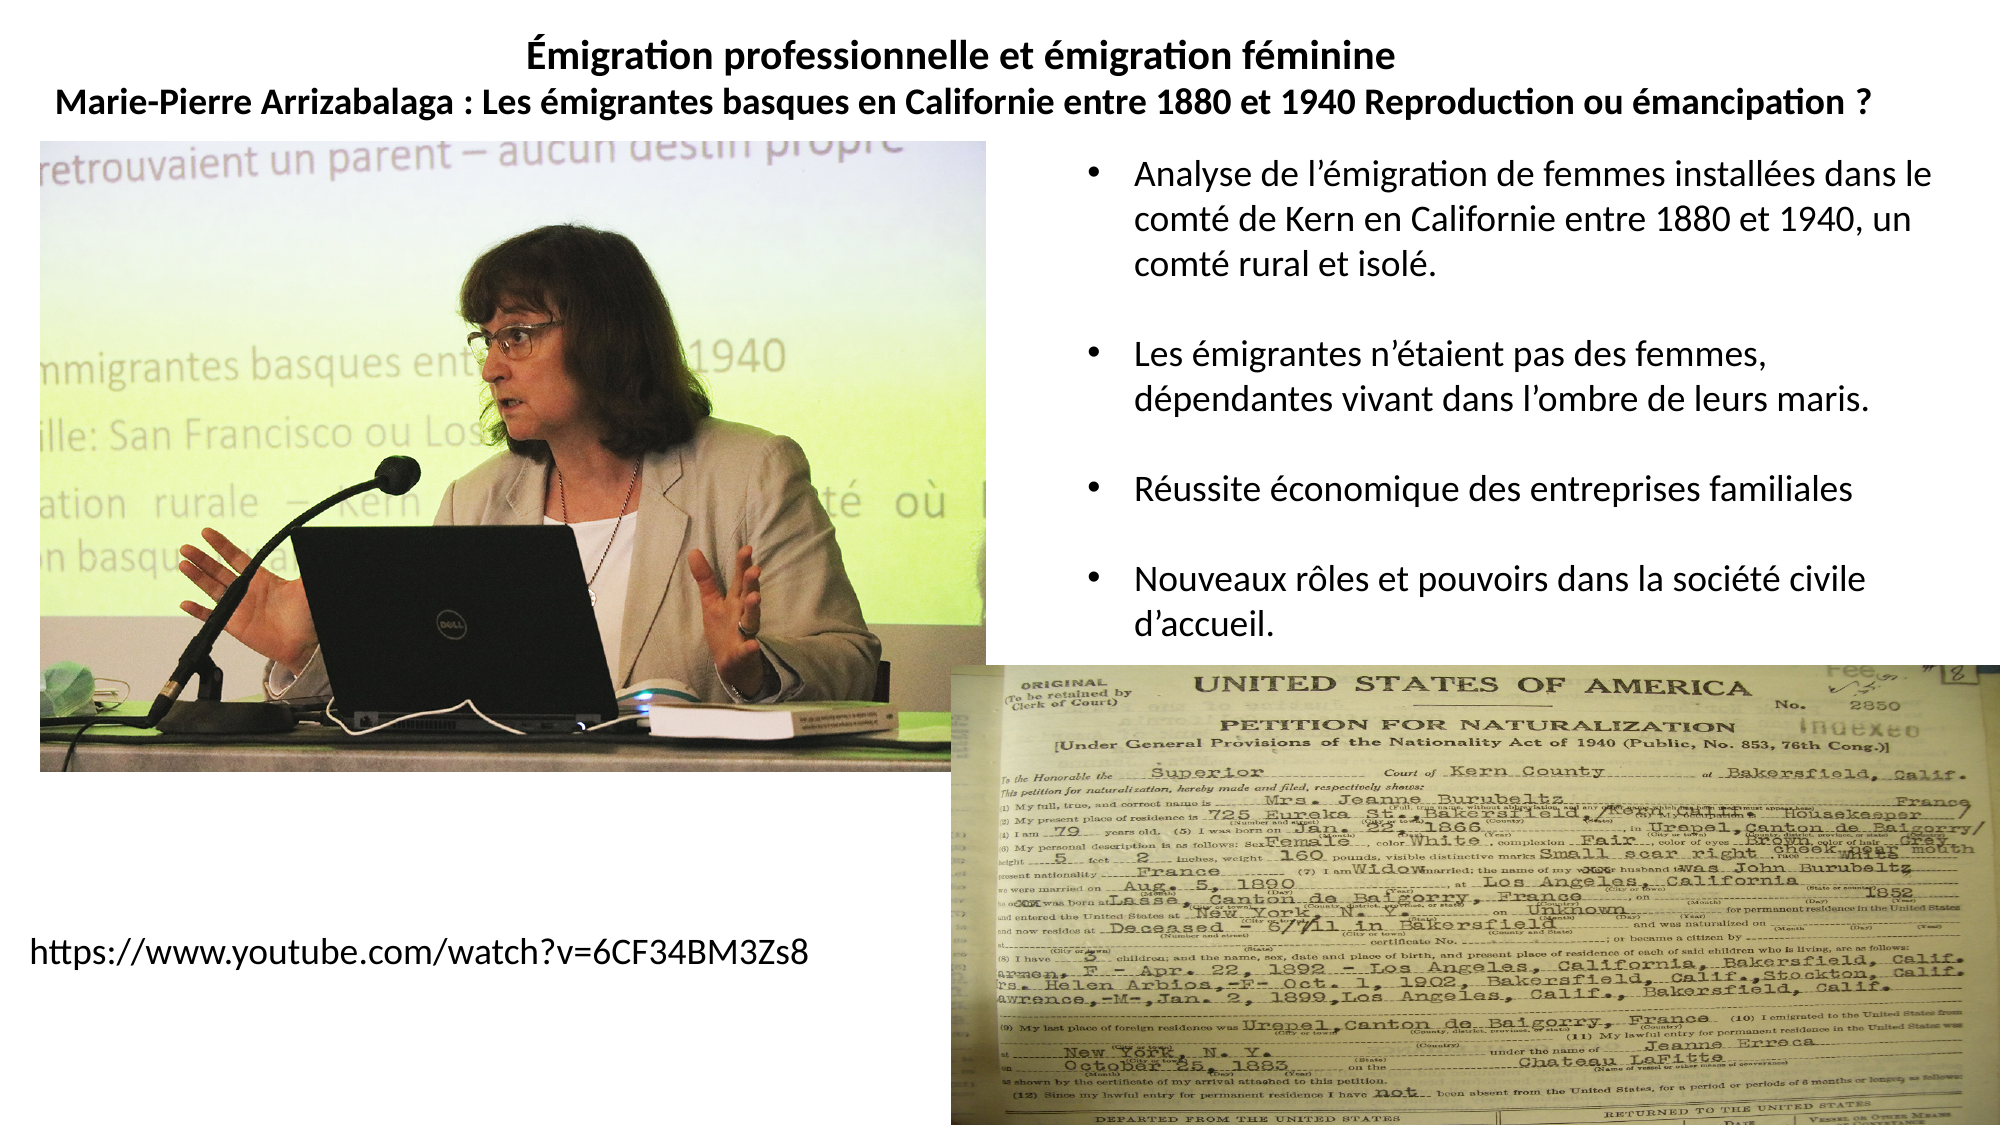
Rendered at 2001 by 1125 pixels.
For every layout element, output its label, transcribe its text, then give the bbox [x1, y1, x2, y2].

text_box Analyse de l’émigration de femmes installées dans le comté de Kern en Californie entre 1880 et 1940, un comté rural et isolé. Les émigrantes n’étaient pas des femmes, dépendantes vivant dans l’ombre de leurs maris. Réussite économique des entreprises familiales Nouveaux rôles et pouvoirs dans la société civile d’accueil. [1072, 141, 1952, 652]
picture [40, 141, 2000, 1125]
text_box https://www.youtube.com/watch?v=6CF34BM3Zs8 [14, 919, 862, 980]
text_box Émigration professionnelle et émigration féminine Marie-Pierre Arrizabalaga : Les émigrantes basques en Californie entre 1880 et 1940 Reproduction ou émancipation ? [40, 20, 1892, 130]
